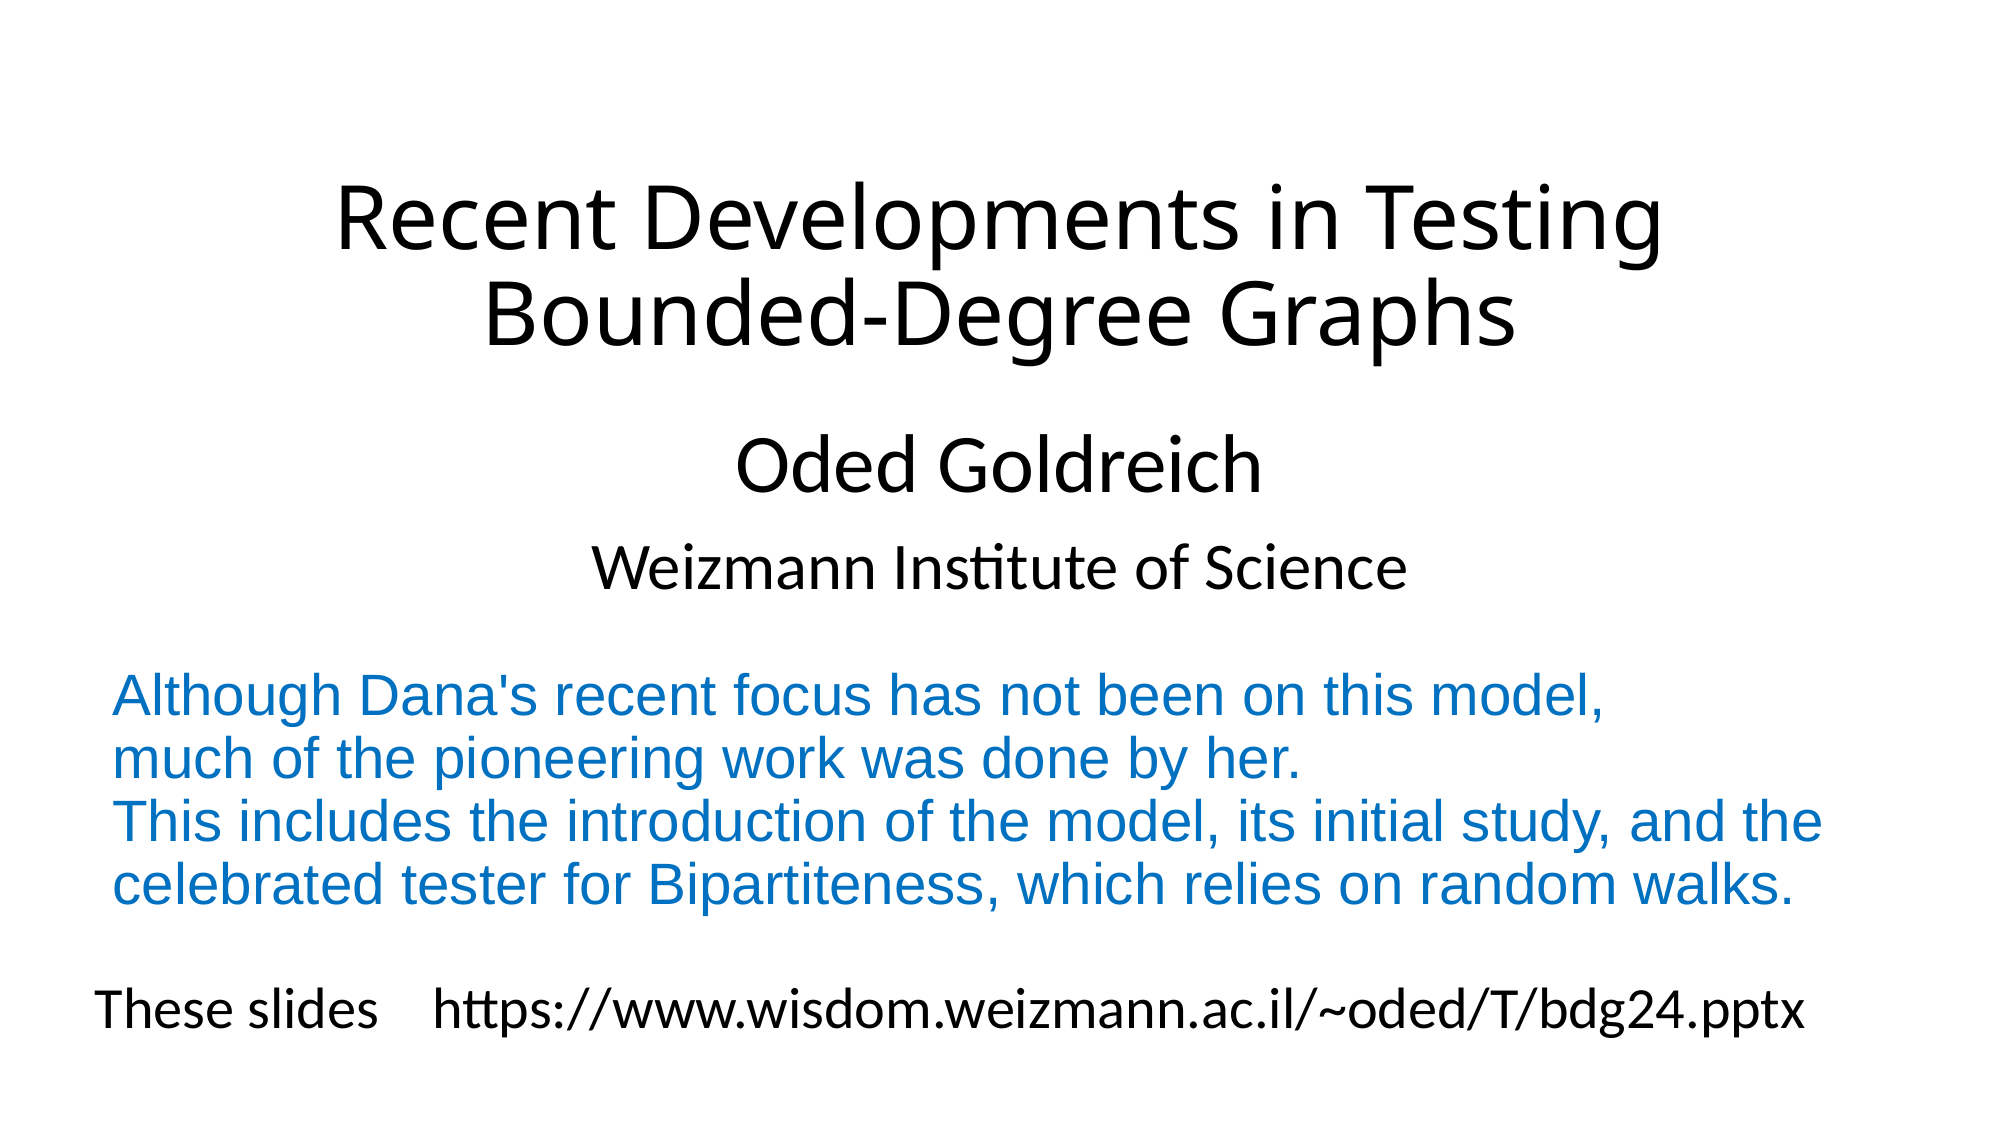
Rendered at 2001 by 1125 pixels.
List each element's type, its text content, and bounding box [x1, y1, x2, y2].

text_box Although Dana's recent focus has not been on this model, much of the pioneering work was done by her. This includes the introduction of the model, its initial study, and the celebrated tester for Bipartiteness, which relies on random walks. [97, 657, 1853, 910]
text_box These slides https://www.wisdom.weizmann.ac.il/~oded/T/bdg24.pptx [80, 962, 1920, 1048]
title Recent Developments in Testing Bounded-Degree Graphs [249, 103, 1750, 373]
subtitle Oded Goldreich Weizmann Institute of Science [249, 413, 1750, 618]
